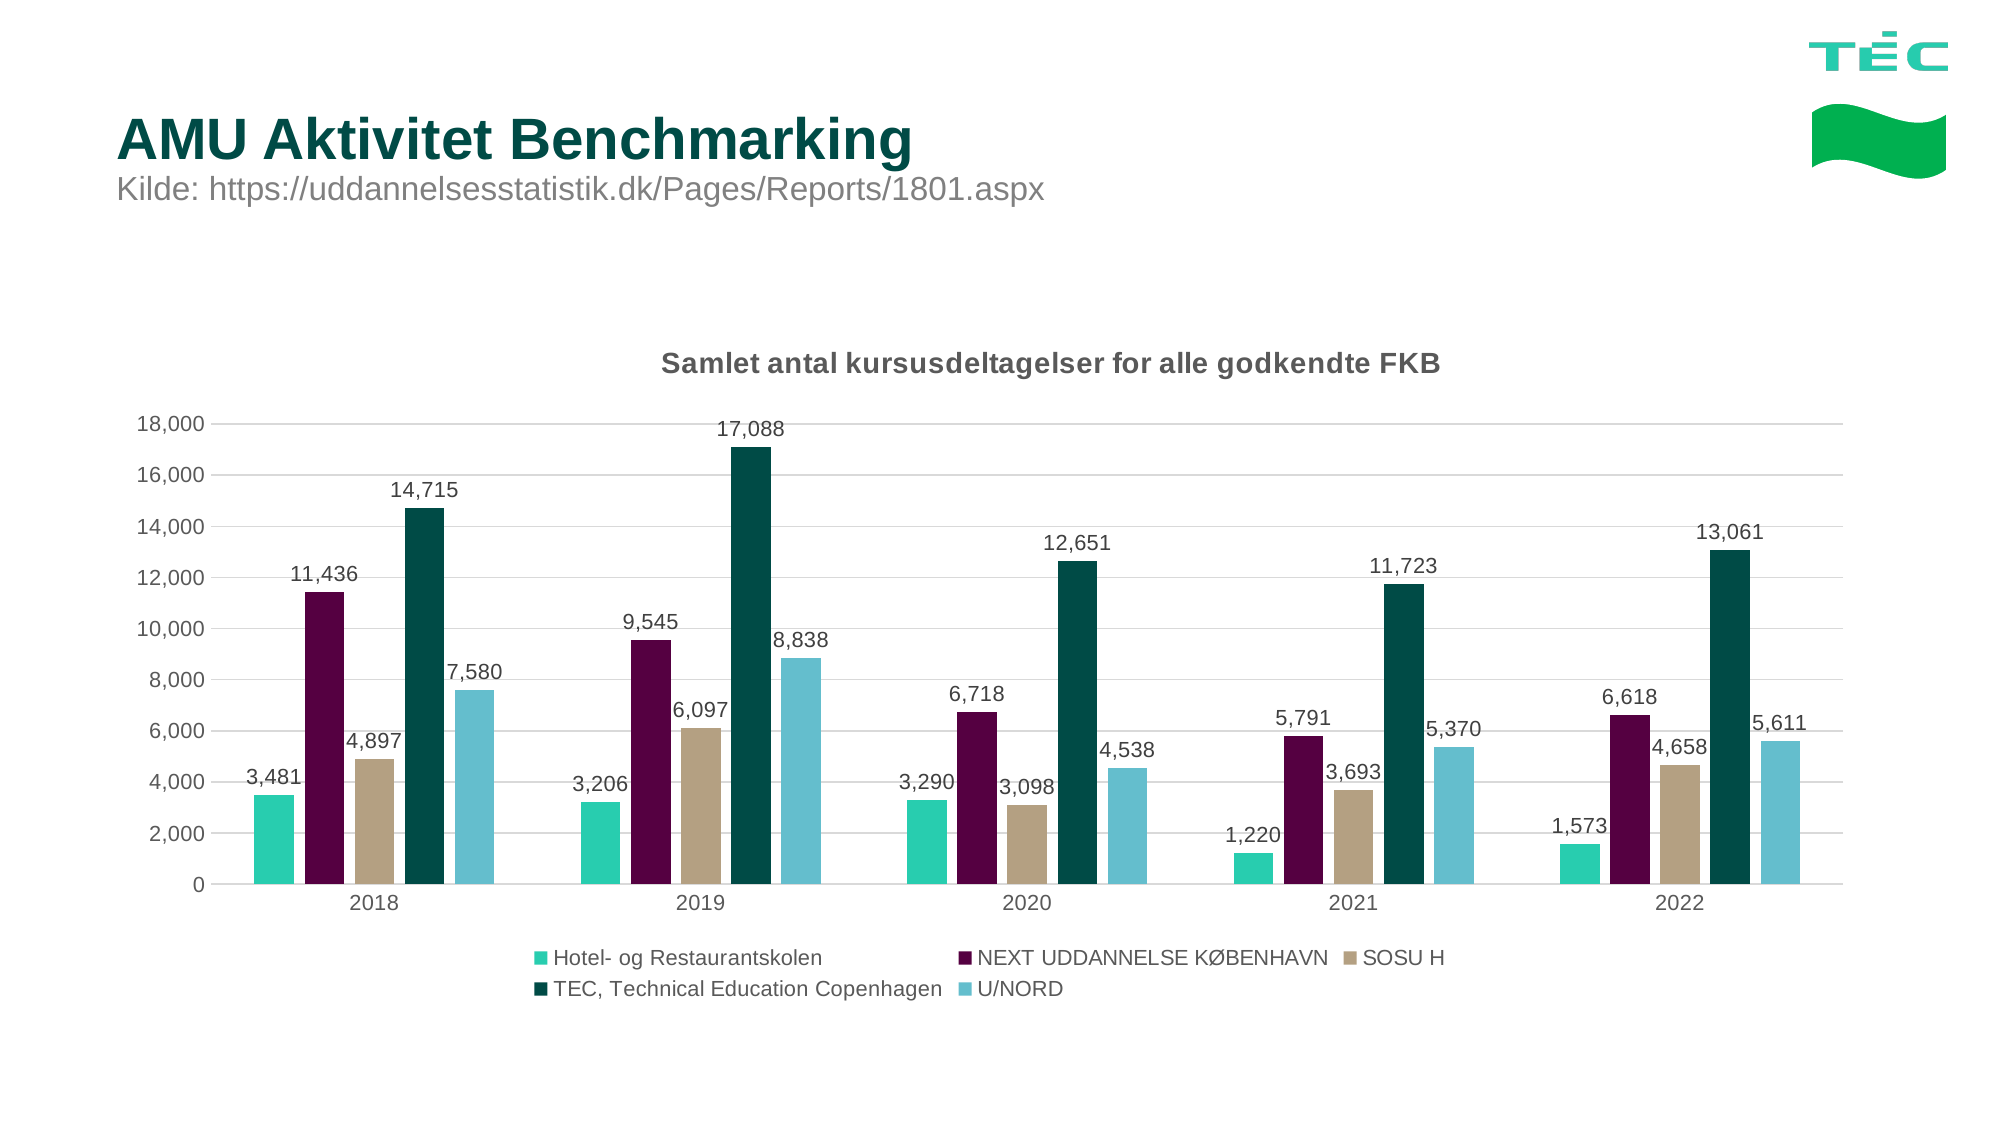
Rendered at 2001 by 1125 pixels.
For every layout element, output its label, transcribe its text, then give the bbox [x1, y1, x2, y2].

picture [1809, 31, 1948, 71]
chart [101, 325, 1879, 1008]
title AMU Aktivitet Benchmarking Kilde: https://uddannelsesstatistik.dk/Pages/Reports/1801.aspx [101, 101, 1879, 278]
text_box [1808, 100, 1950, 182]
